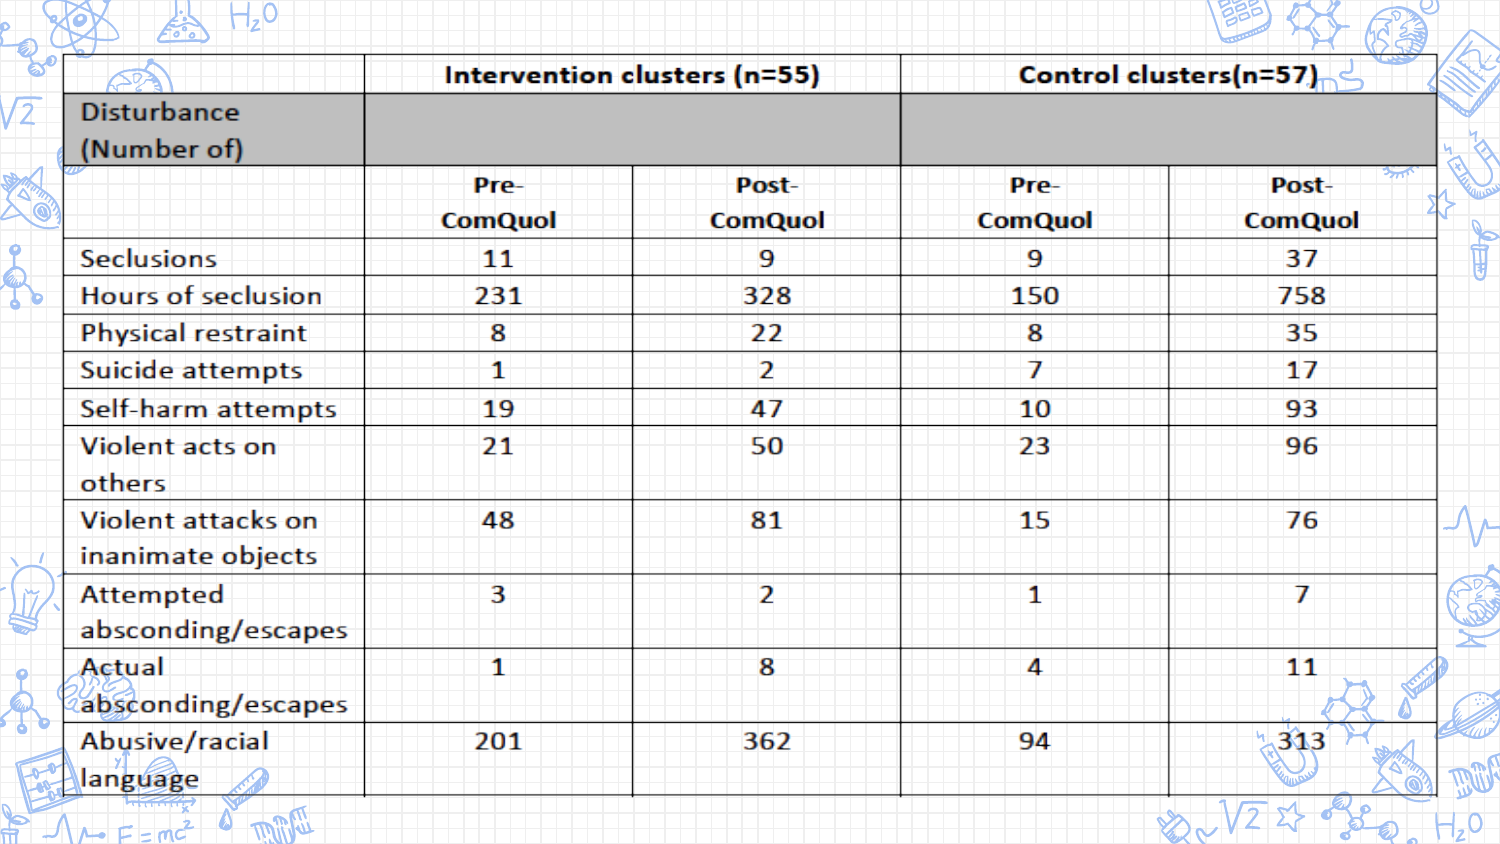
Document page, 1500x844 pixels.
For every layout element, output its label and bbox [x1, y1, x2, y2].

picture [57, 45, 1452, 805]
